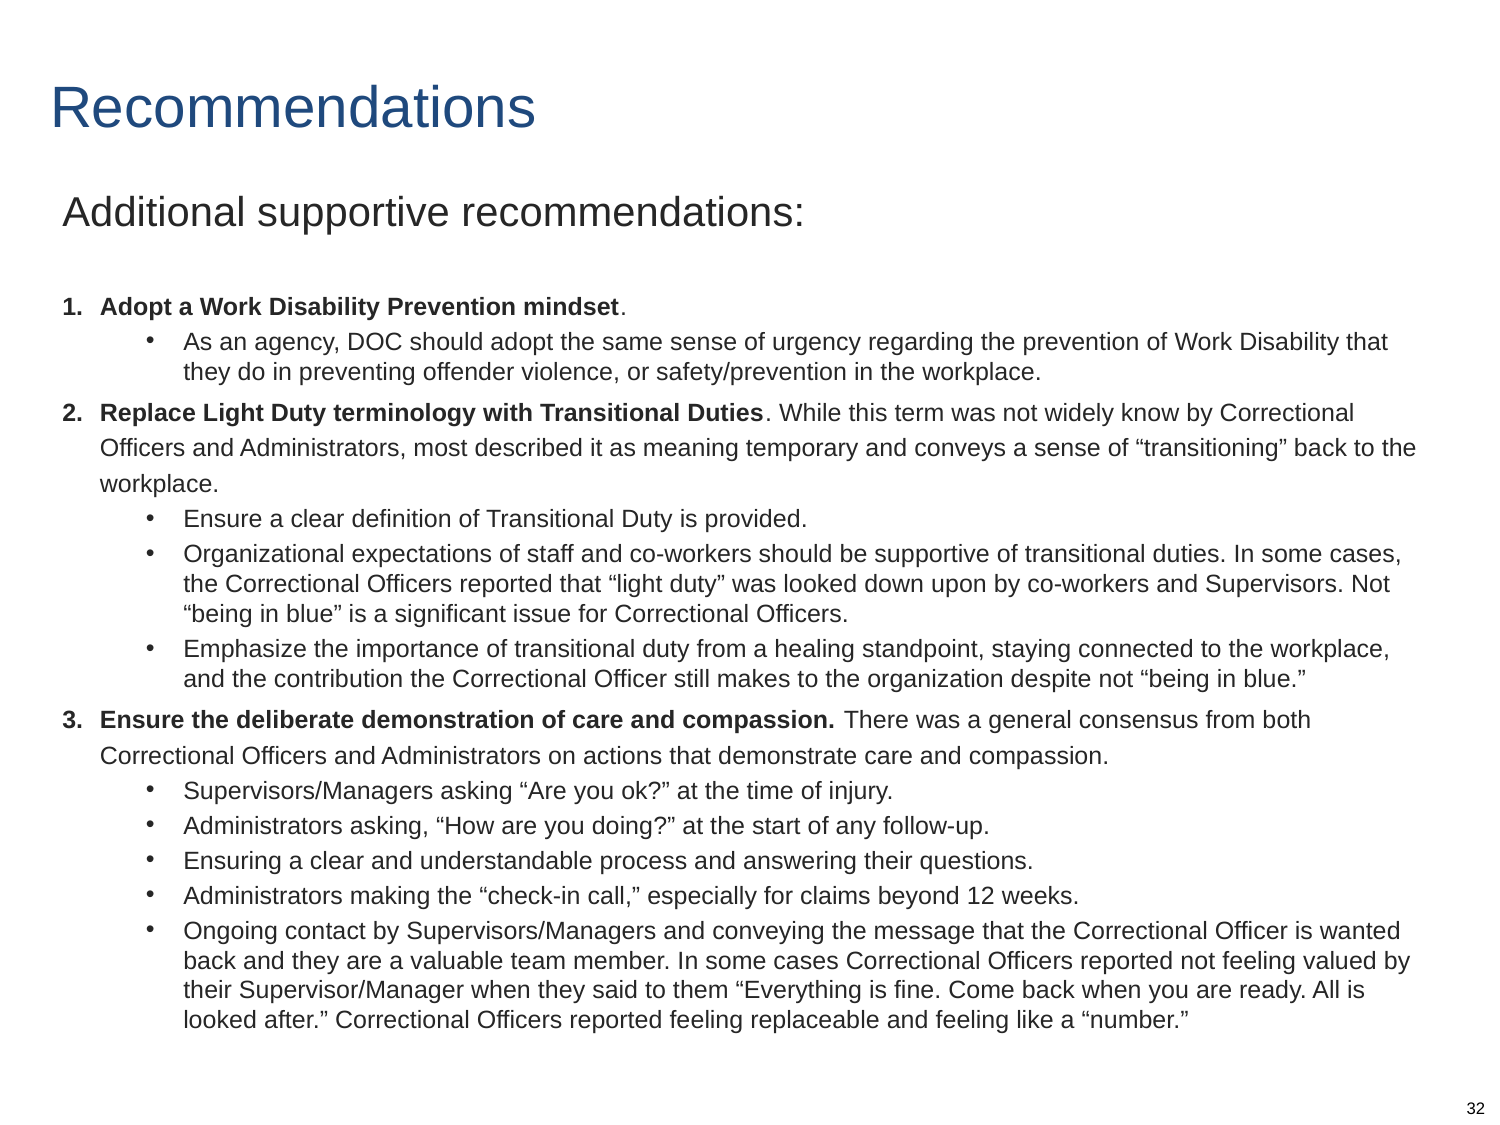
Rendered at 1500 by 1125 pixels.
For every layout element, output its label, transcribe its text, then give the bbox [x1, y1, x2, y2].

text_box 32 [1149, 1090, 1500, 1125]
list Additional supportive recommendations: Adopt a Work Disability Prevention mindset. As an agency, DOC should adopt the same sense of urgency regarding the prevention of Work Disability that they do in preventing offender violence, or safety/prevention in the workplace. Replace Light Duty terminology with Transitional Duties. While this term was not widely know by Correctional Officers and Administrators, most described it as meaning temporary and conveys a sense of “transitioning” back to the workplace. Ensure a clear definition of Transitional Duty is provided. Organizational expectations of staff and co-workers should be supportive of transitional duties. In some cases, the Correctional Officers reported that “light duty” was looked down upon by co-workers and Supervisors. Not “being in blue” is a significant issue for Correctional Officers. Emphasize the importance of transitional duty from a healing standpoint, staying connected to the workplace, and the contribution the Correctional Officer still makes to the organization despite not “being in blue.” Ensure the deliberate demonstration of care and compassion. There was a general consensus from both Correctional Officers and Administrators on actions that demonstrate care and compassion. Supervisors/Managers asking “Are you ok?” at the time of injury. Administrators asking, “How are you doing?” at the start of any follow-up. Ensuring a clear and understandable process and answering their questions. Administrators making the “check-in call,” especially for claims beyond 12 weeks. Ongoing contact by Supervisors/Managers and conveying the message that the Correctional Officer is wanted back and they are a valuable team member. In some cases Correctional Officers reported not feeling valued by their Supervisor/Manager when they said to them “Everything is fine. Come back when you are ready. All is looked after.” Correctional Officers reported feeling replaceable and feeling like a “number.” [62, 174, 1438, 1088]
title Recommendations [49, 49, 1451, 140]
